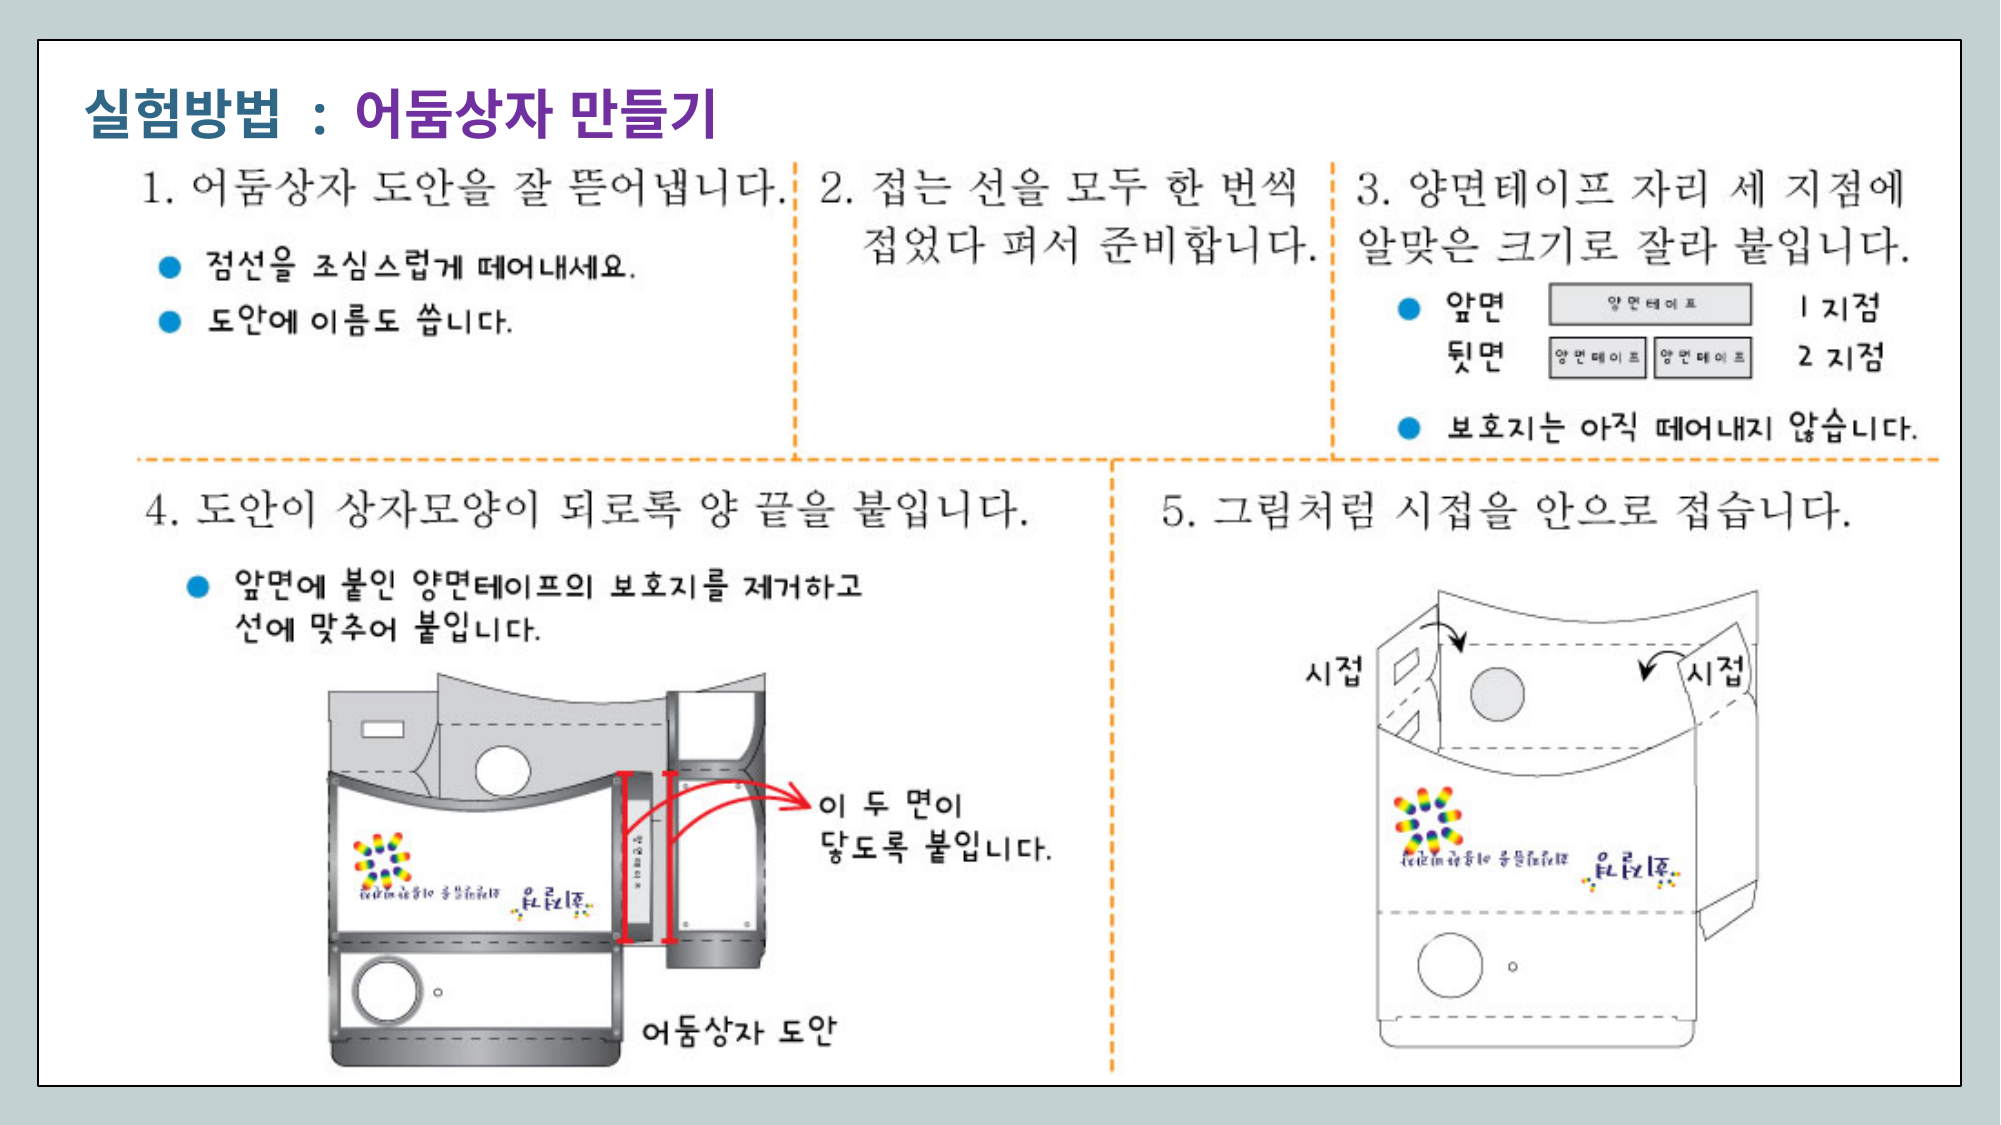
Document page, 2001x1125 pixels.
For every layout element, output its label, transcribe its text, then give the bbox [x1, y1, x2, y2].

picture [136, 161, 1941, 1081]
text_box 실험방법 : 어둠상자 만들기 [69, 65, 857, 162]
